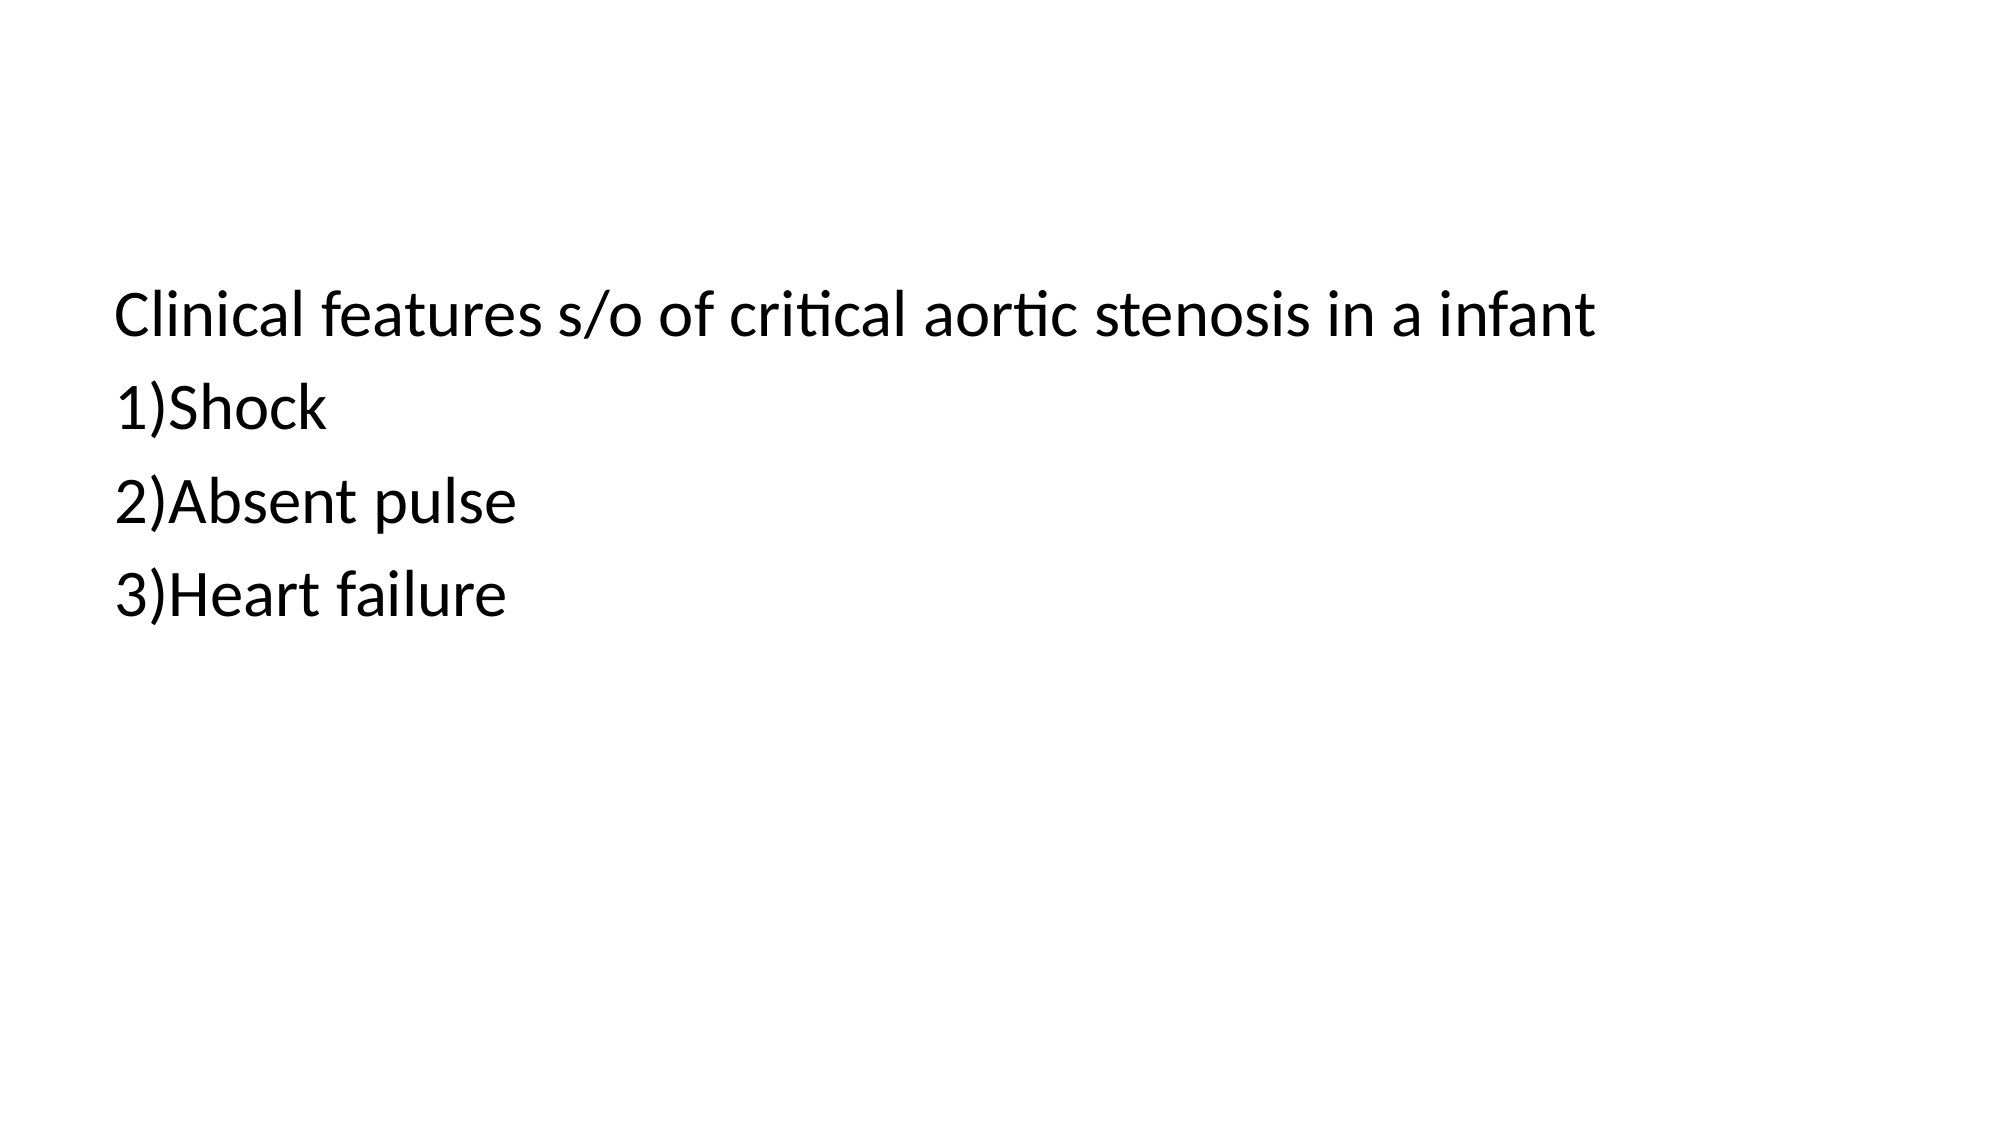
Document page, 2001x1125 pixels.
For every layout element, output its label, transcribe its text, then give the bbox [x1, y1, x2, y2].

list Clinical features s/o of critical aortic stenosis in a infant 1)Shock 2)Absent pulse 3)Heart failure [99, 262, 1900, 1005]
